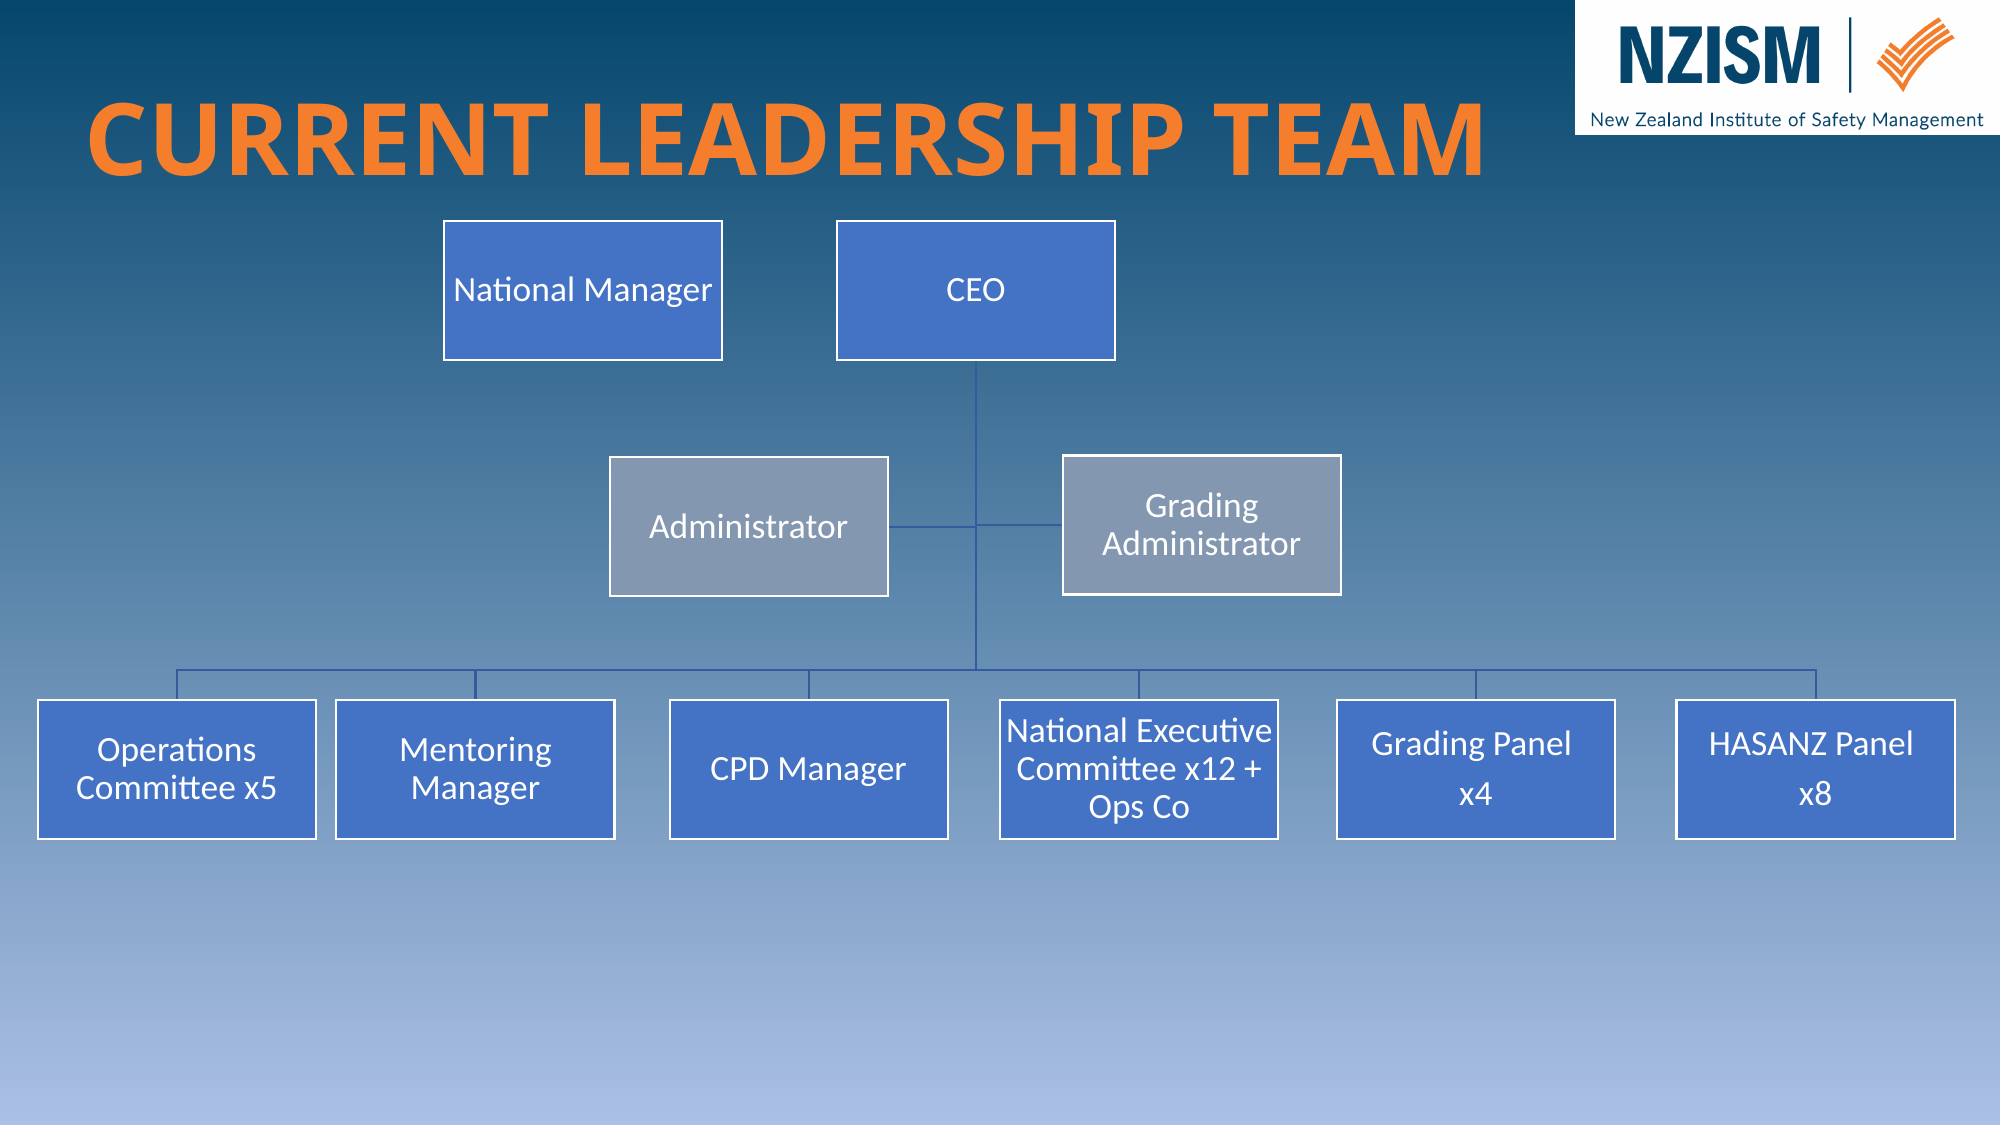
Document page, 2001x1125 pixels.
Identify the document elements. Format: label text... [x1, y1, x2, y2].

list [37, 210, 2000, 1112]
picture [1575, 0, 2000, 135]
text_box CURRENT LEADERSHIP TEAM [0, 34, 1576, 252]
